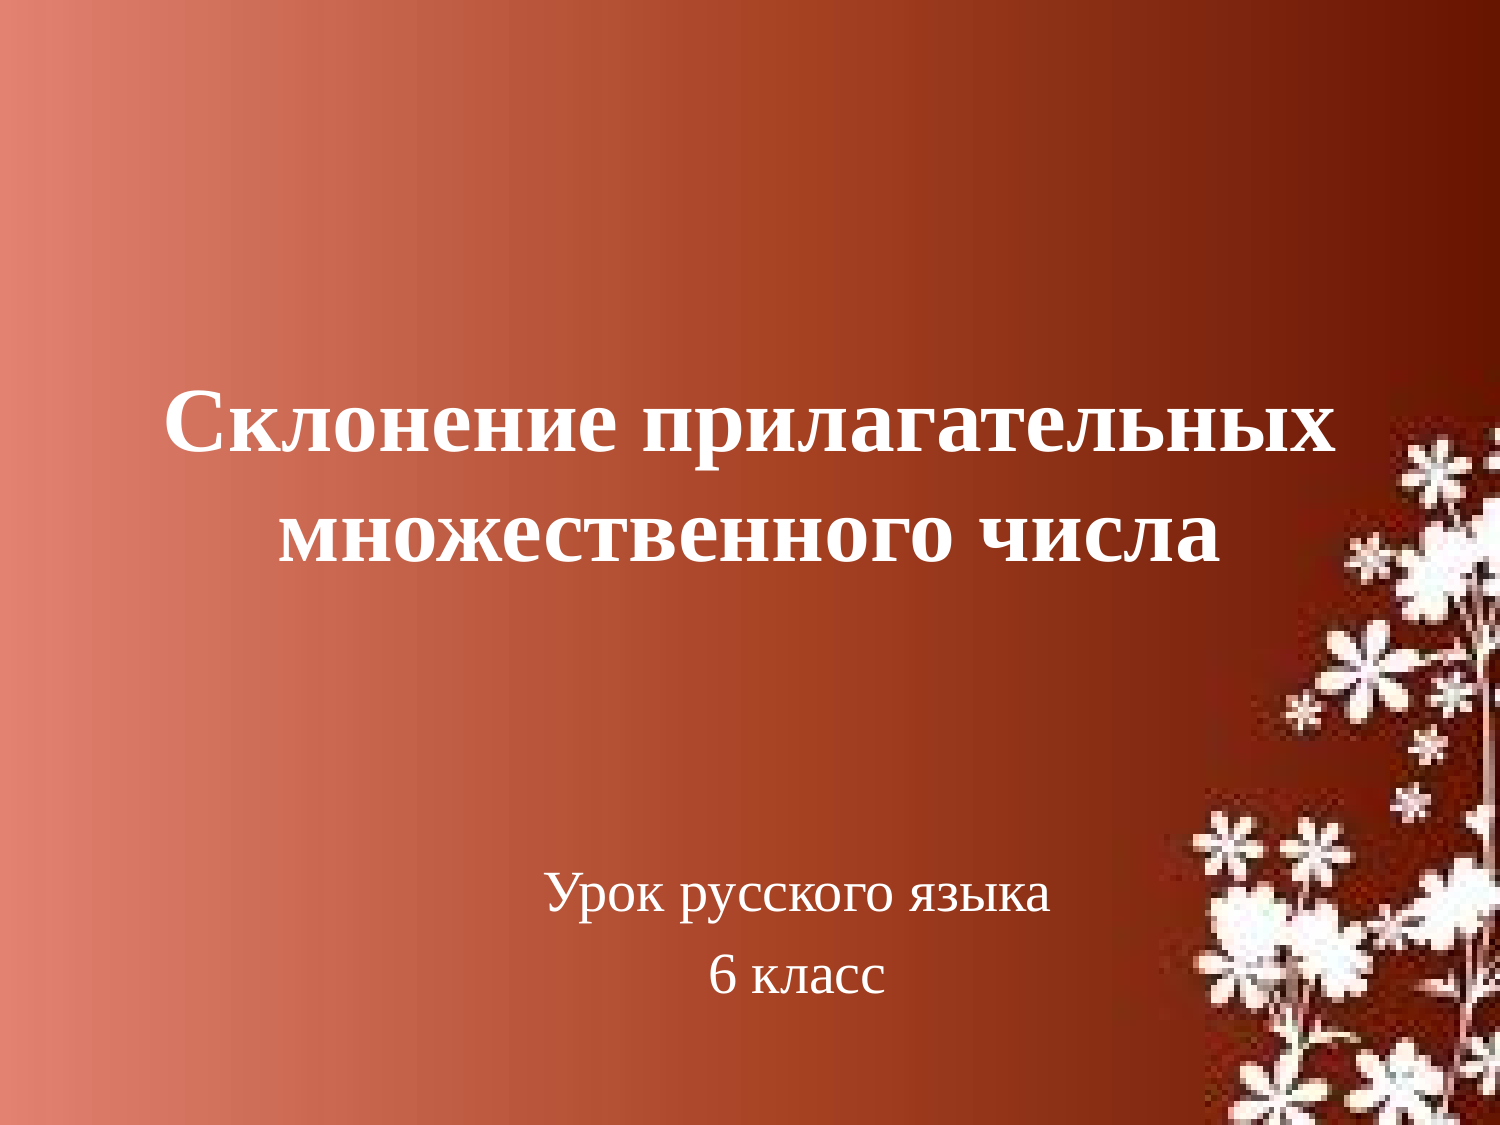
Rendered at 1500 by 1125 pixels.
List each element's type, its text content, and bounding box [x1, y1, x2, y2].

title Склонение прилагательных множественного числа [112, 349, 1388, 591]
picture [0, 0, 1500, 1125]
subtitle Урок русского языка 6 класс [431, 846, 1164, 1043]
